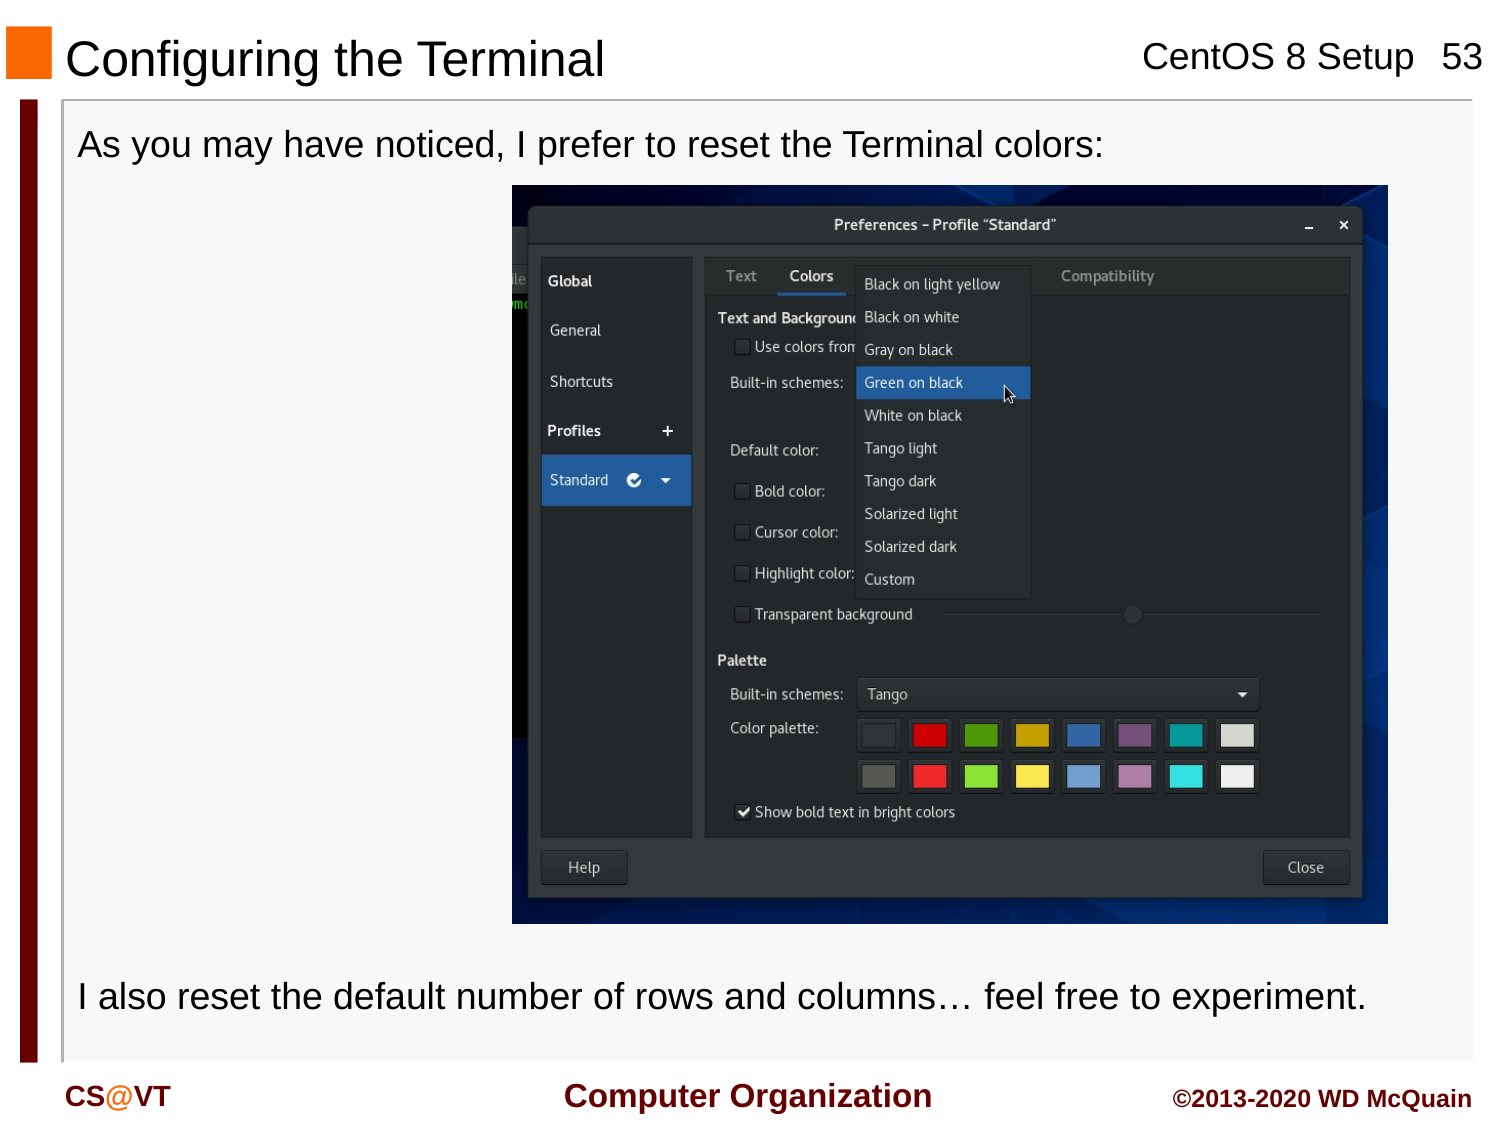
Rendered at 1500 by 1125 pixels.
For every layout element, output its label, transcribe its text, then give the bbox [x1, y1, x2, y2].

text_box I also reset the default number of rows and columns… feel free to experiment. [62, 964, 1463, 1025]
text_box As you may have noticed, I prefer to reset the Terminal colors: [62, 112, 1450, 173]
picture [512, 185, 1388, 924]
title Configuring the Terminal [50, 28, 1000, 85]
